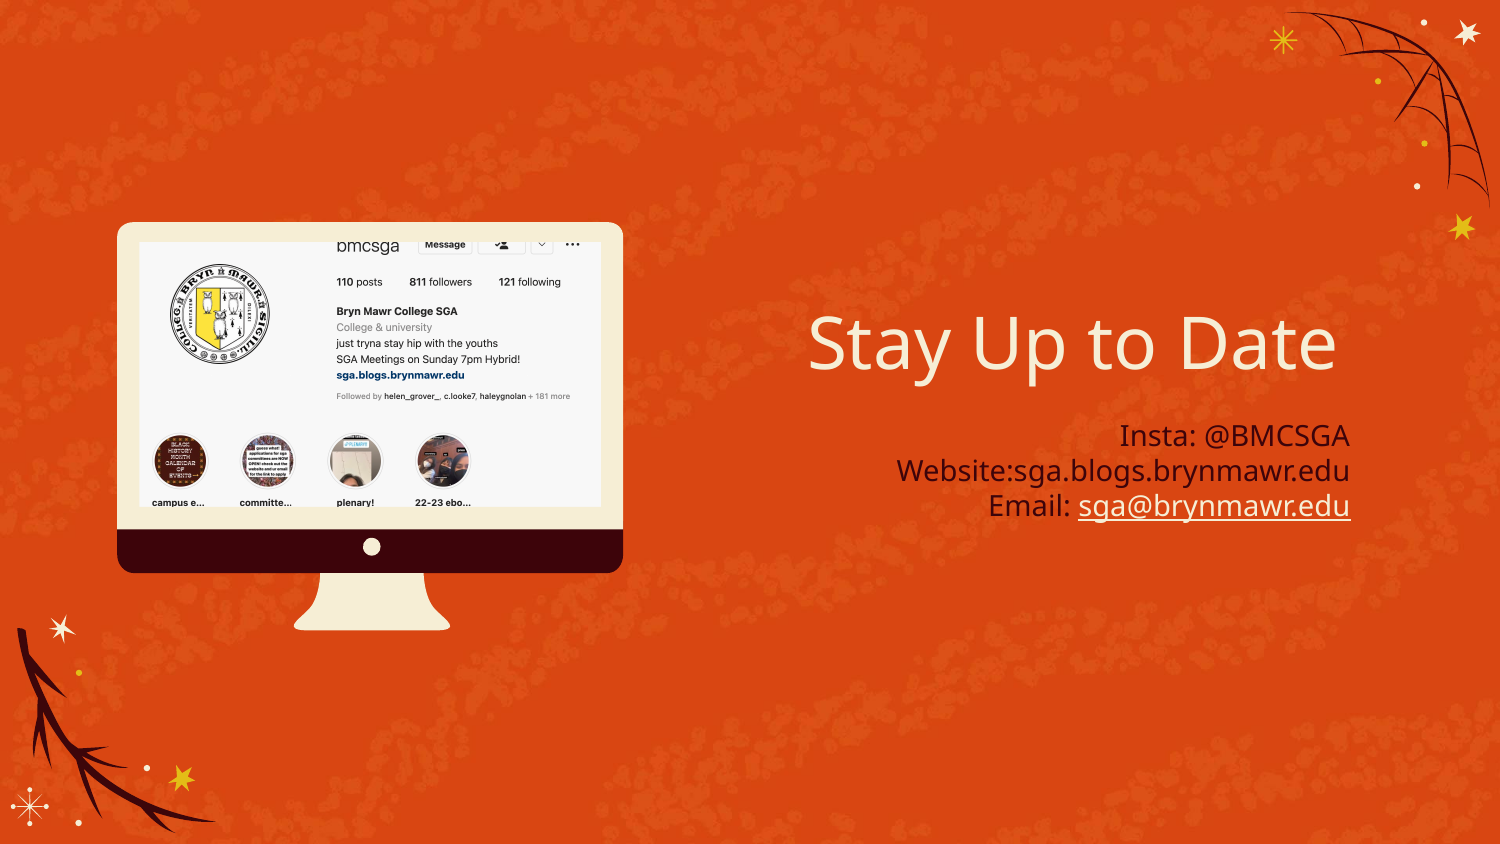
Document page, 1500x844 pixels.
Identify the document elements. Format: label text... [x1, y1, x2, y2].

picture [0, 0, 1500, 844]
title Stay Up to Date [683, 293, 1373, 388]
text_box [116, 221, 624, 631]
subtitle Insta: @BMCSGA Website:sga.blogs.brynmawr.edu Email: sga@brynmawr.edu [826, 402, 1374, 550]
